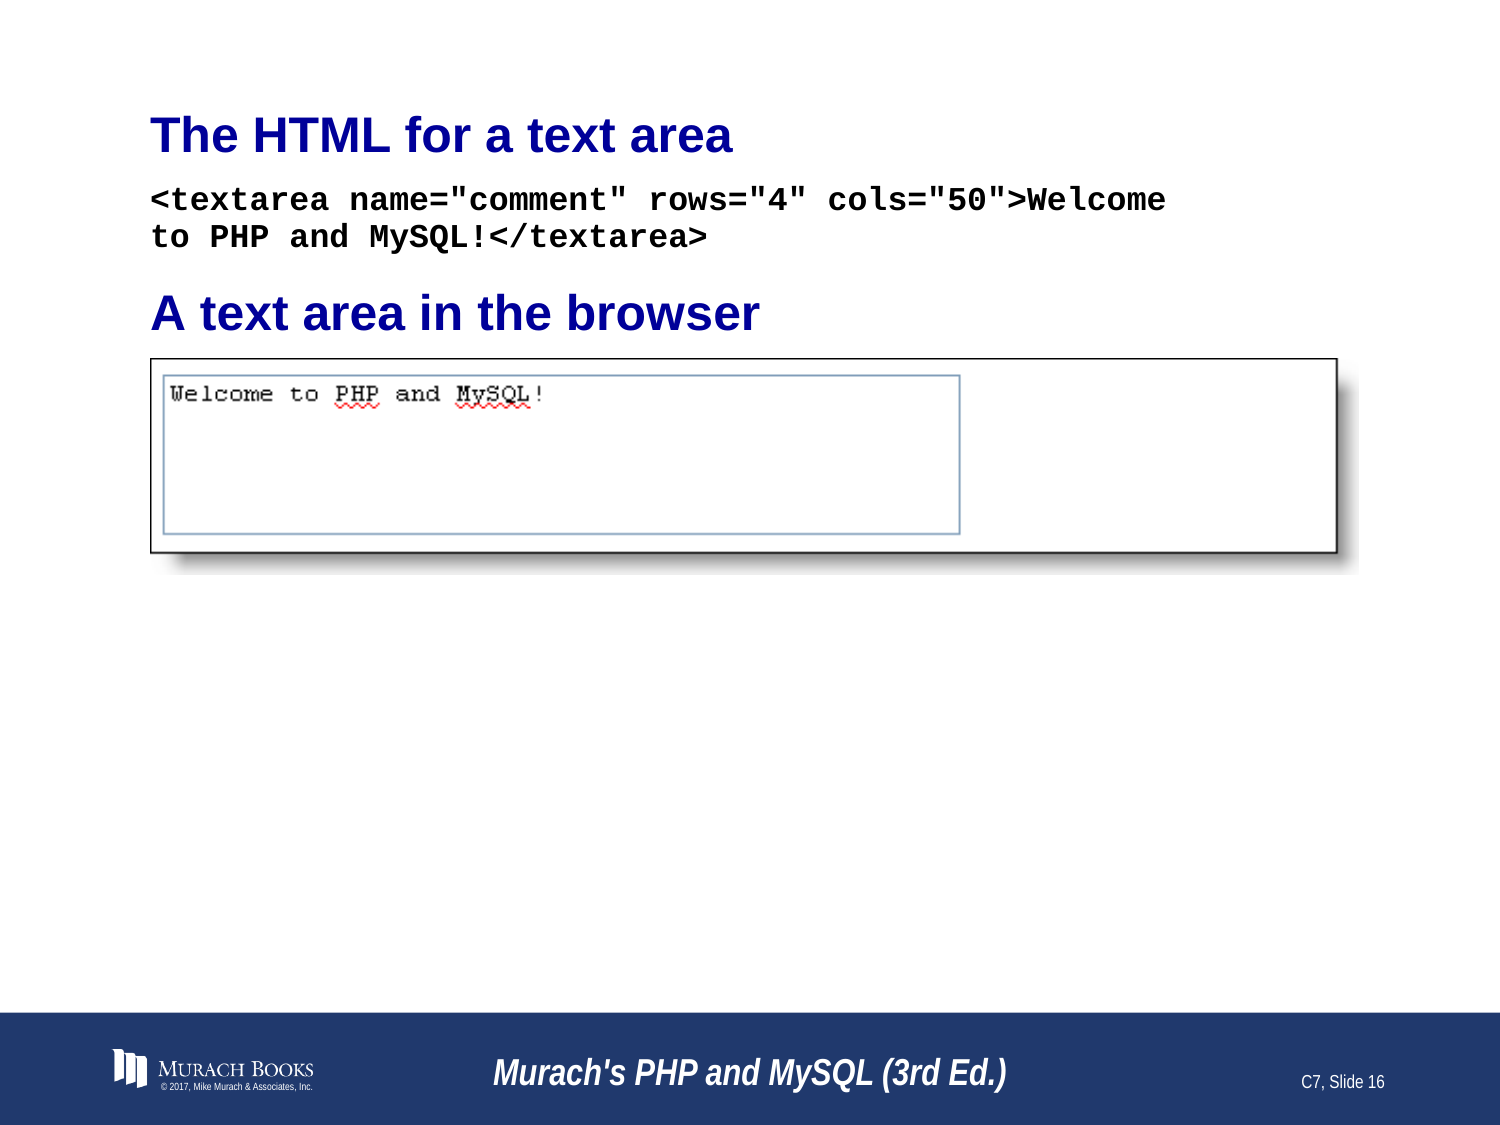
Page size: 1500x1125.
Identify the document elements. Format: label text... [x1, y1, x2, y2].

picture [149, 358, 1359, 576]
slide_number Murach's PHP and MySQL (3rd Ed.) [463, 1025, 1050, 1100]
title The HTML for a text area [150, 101, 1350, 163]
footer © 2017, Mike Murach & Associates, Inc. [12, 1025, 463, 1100]
slide_number C7, Slide 16 [1087, 1025, 1400, 1100]
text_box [149, 182, 1348, 357]
